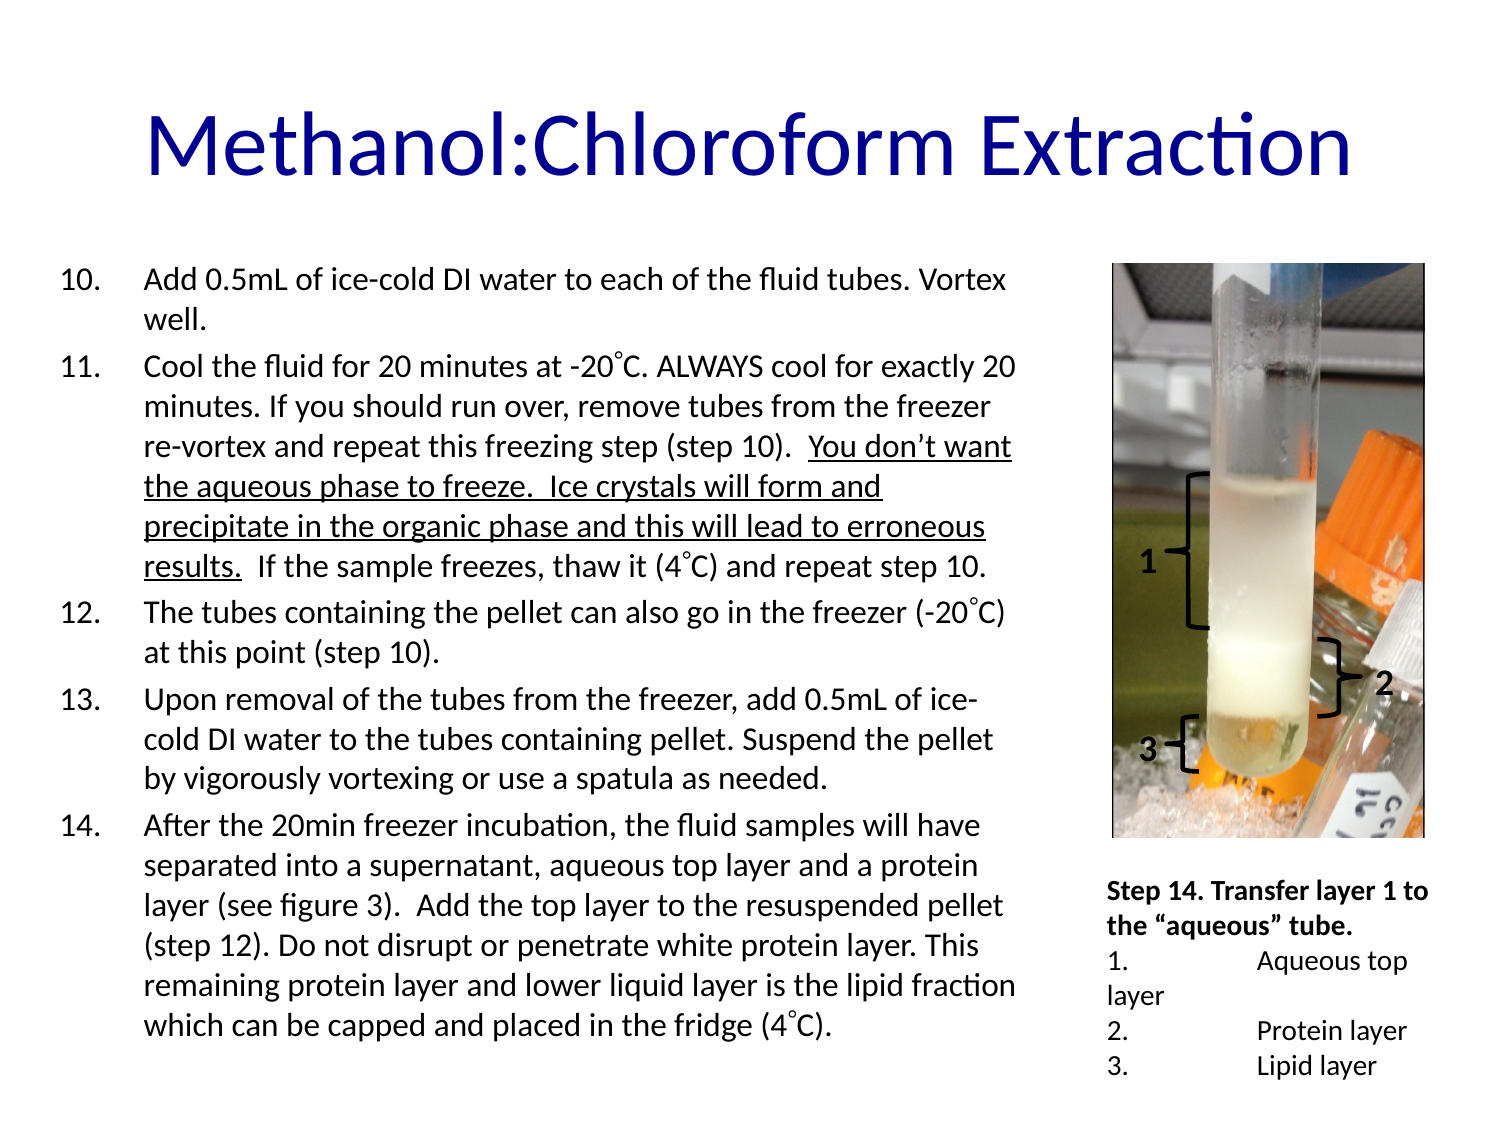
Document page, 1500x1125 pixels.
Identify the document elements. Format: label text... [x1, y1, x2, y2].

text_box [1112, 263, 1426, 838]
list Add 0.5mL of ice-cold DI water to each of the fluid tubes. Vortex well. Cool the fluid for 20 minutes at -20C. ALWAYS cool for exactly 20 minutes. If you should run over, remove tubes from the freezer re-vortex and repeat this freezing step (step 10). You don’t want the aqueous phase to freeze. Ice crystals will form and precipitate in the organic phase and this will lead to erroneous results. If the sample freezes, thaw it (4C) and repeat step 10. The tubes containing the pellet can also go in the freezer (-20C) at this point (step 10). Upon removal of the tubes from the freezer, add 0.5mL of ice-cold DI water to the tubes containing pellet. Suspend the pellet by vigorously vortexing or use a spatula as needed. After the 20min freezer incubation, the fluid samples will have separated into a supernatant, aqueous top layer and a protein layer (see figure 3). Add the top layer to the resuspended pellet (step 12). Do not disrupt or penetrate white protein layer. This remaining protein layer and lower liquid layer is the lipid fraction which can be capped and placed in the fridge (4C). [44, 250, 1033, 1088]
title Methanol:Chloroform Extraction [75, 45, 1425, 233]
text_box Step 14. Transfer layer 1 to the “aqueous” tube. 1. Aqueous top layer 2. Protein layer 3. Lipid layer [1092, 863, 1452, 1089]
